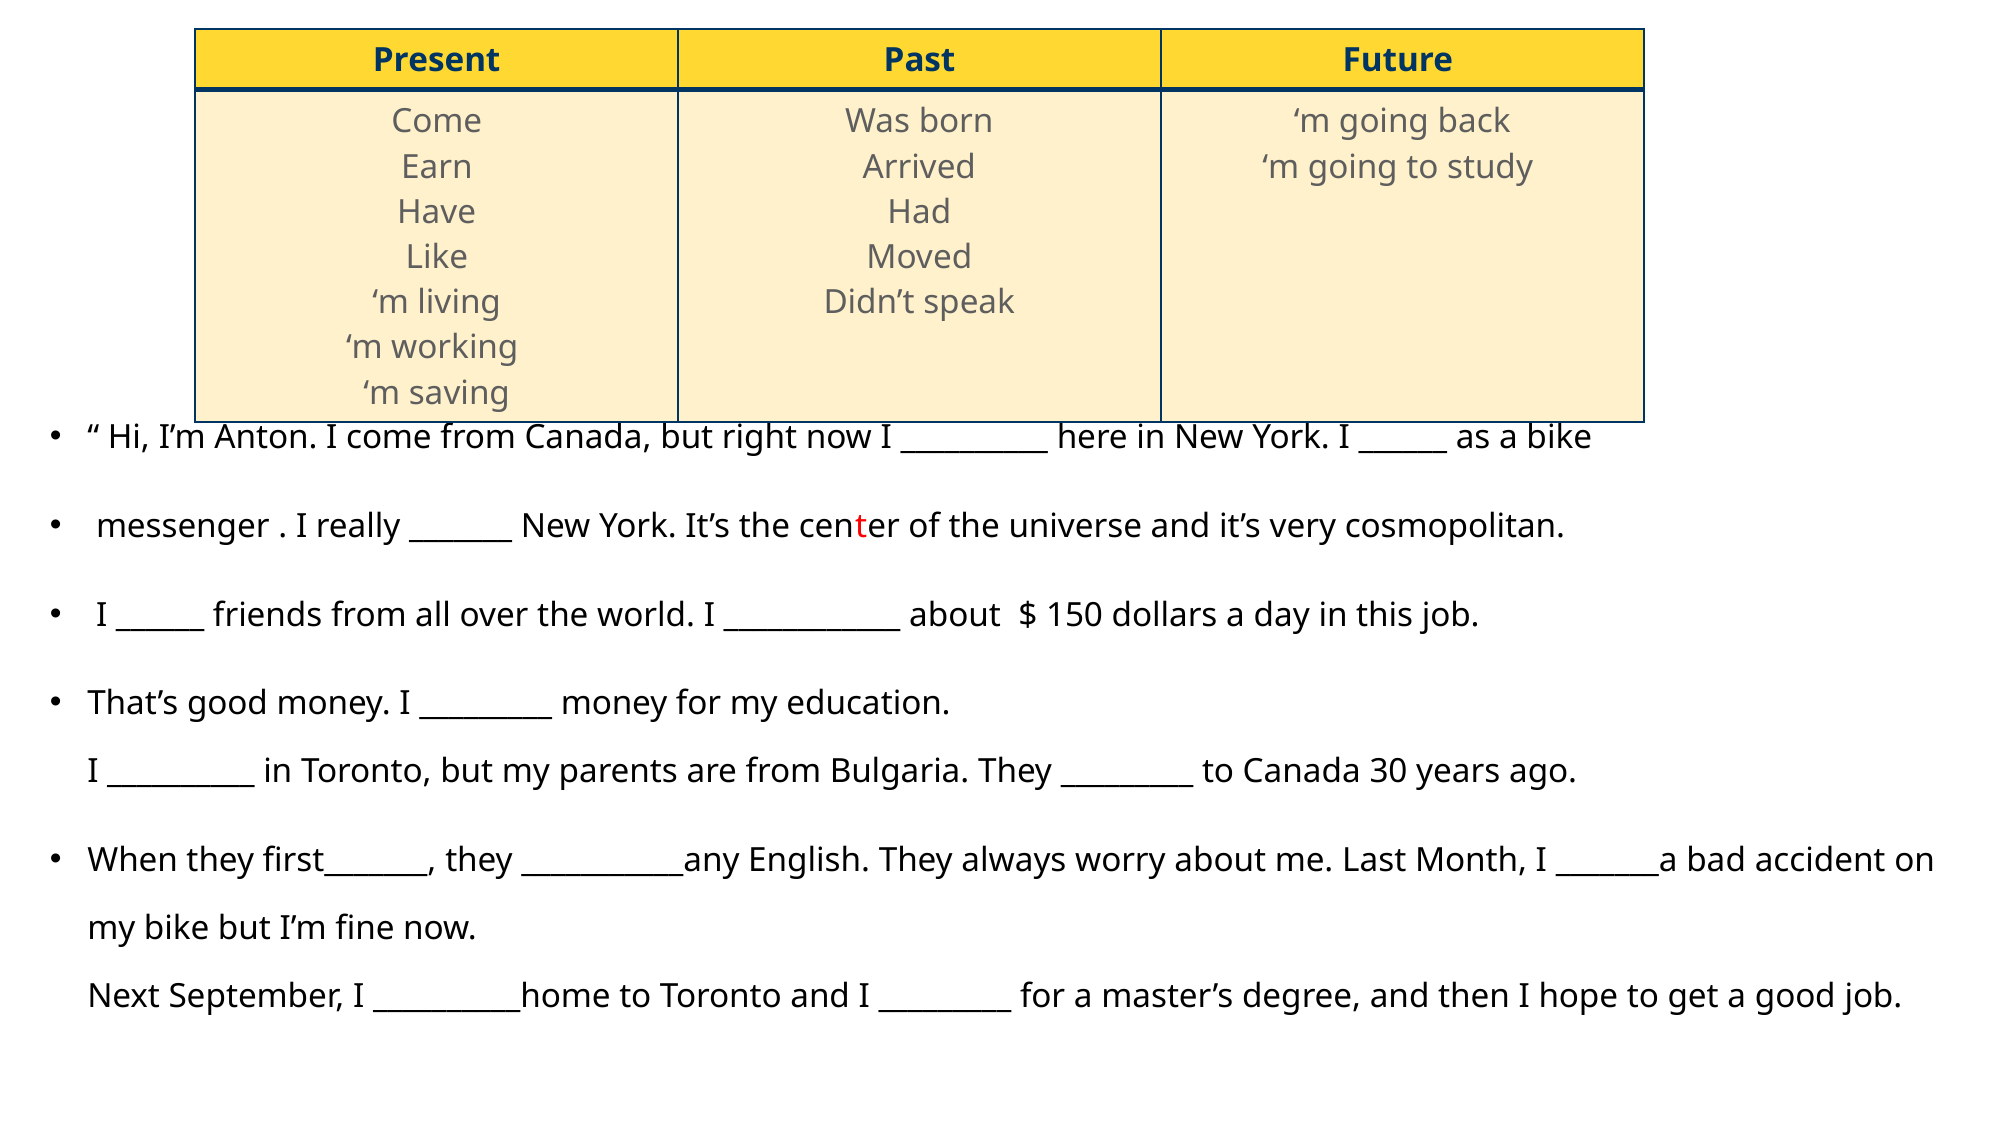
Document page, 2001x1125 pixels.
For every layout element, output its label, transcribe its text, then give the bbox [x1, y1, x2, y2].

table_cell Was born Arrived Had Moved Didn’t speak [679, 92, 1160, 421]
table_header Future [1162, 30, 1643, 87]
list “ Hi, I’m Anton. I come from Canada, but right now I __________ here in New York. I ______ as a bike messenger . I really _______ New York. It’s the center of the universe and it’s very cosmopolitan. I ______ friends from all over the world. I ____________ about $ 150 dollars a day in this job. That’s good money. I _________ money for my education. I __________ in Toronto, but my parents are from Bulgaria. They _________ to Canada 30 years ago. When they first_______, they ___________any English. They always worry about me. Last Month, I _______a bad accident on my bike but I’m fine now. Next September, I __________home to Toronto and I _________ for a master’s degree, and then I hope to get a good job. [34, 379, 1966, 1125]
table_header Past [679, 30, 1160, 87]
table_cell ‘m going back ‘m going to study [1162, 92, 1643, 421]
table_cell Come Earn Have Like ‘m living ‘m working ‘m saving [196, 92, 677, 421]
table_header Present [196, 30, 677, 87]
